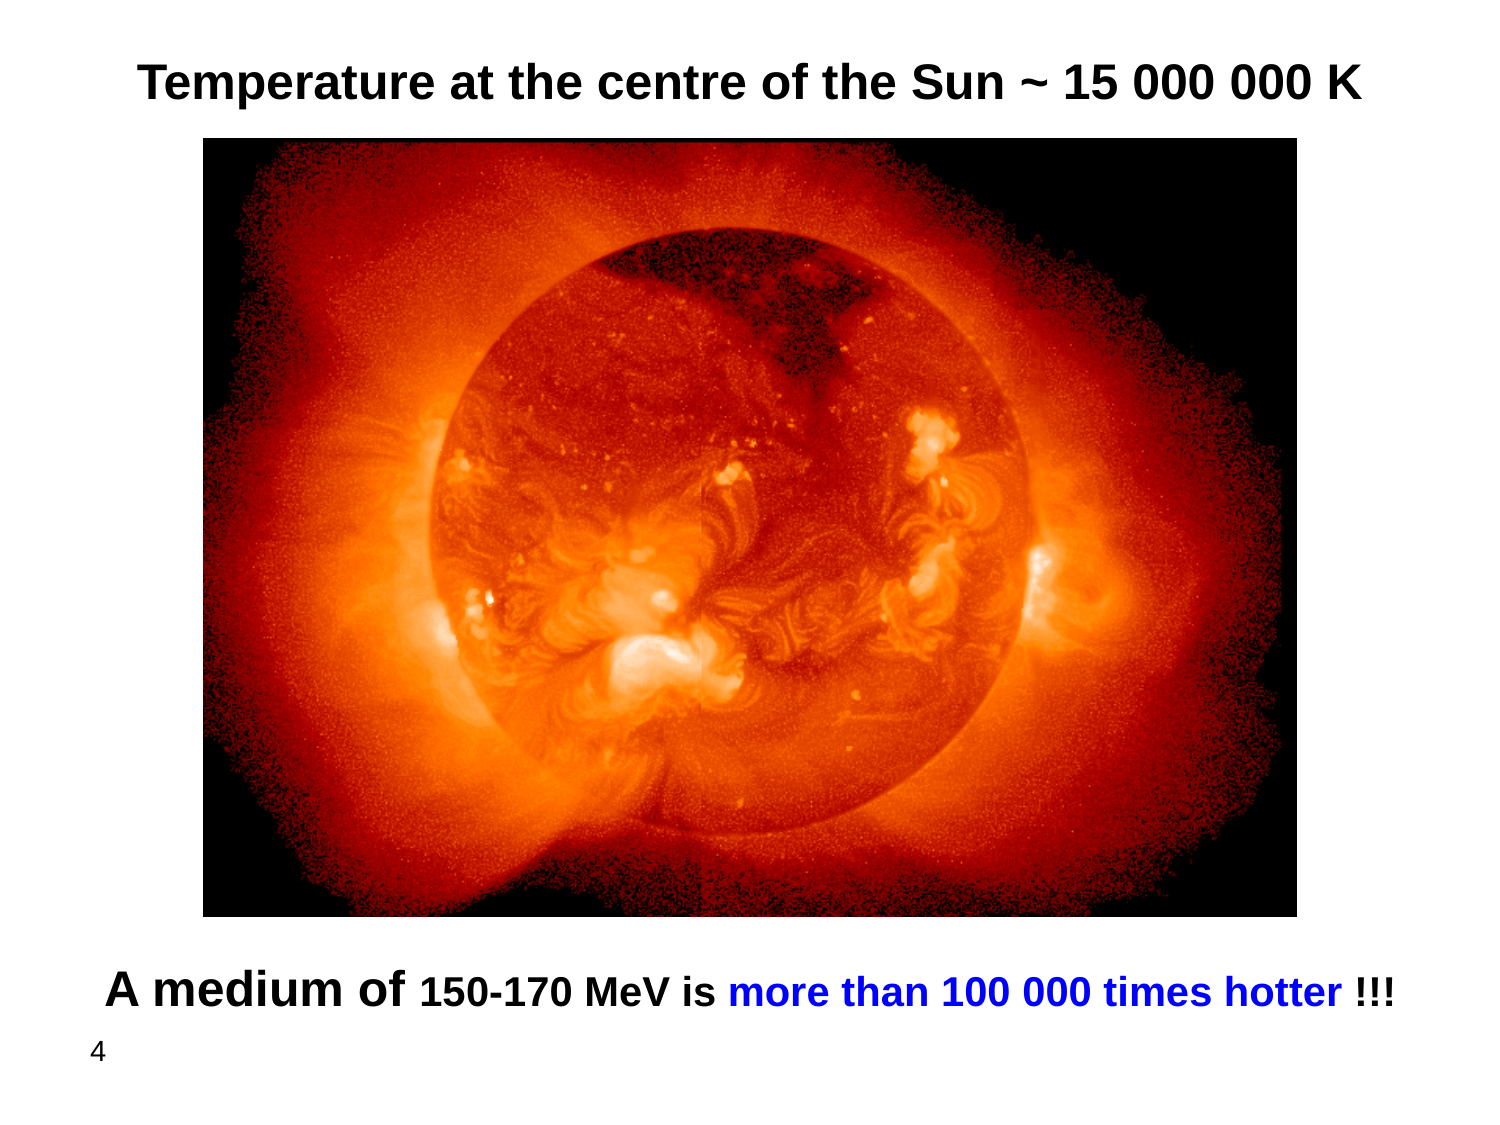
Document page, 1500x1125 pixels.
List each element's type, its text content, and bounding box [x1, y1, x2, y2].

slide_number 4 [74, 1024, 426, 1103]
text_box Temperature at the centre of the Sun ~ 15 000 000 K [121, 42, 1378, 118]
picture [202, 137, 1298, 917]
text_box A medium of 150-170 MeV is more than 100 000 times hotter !!! [89, 949, 1412, 1025]
